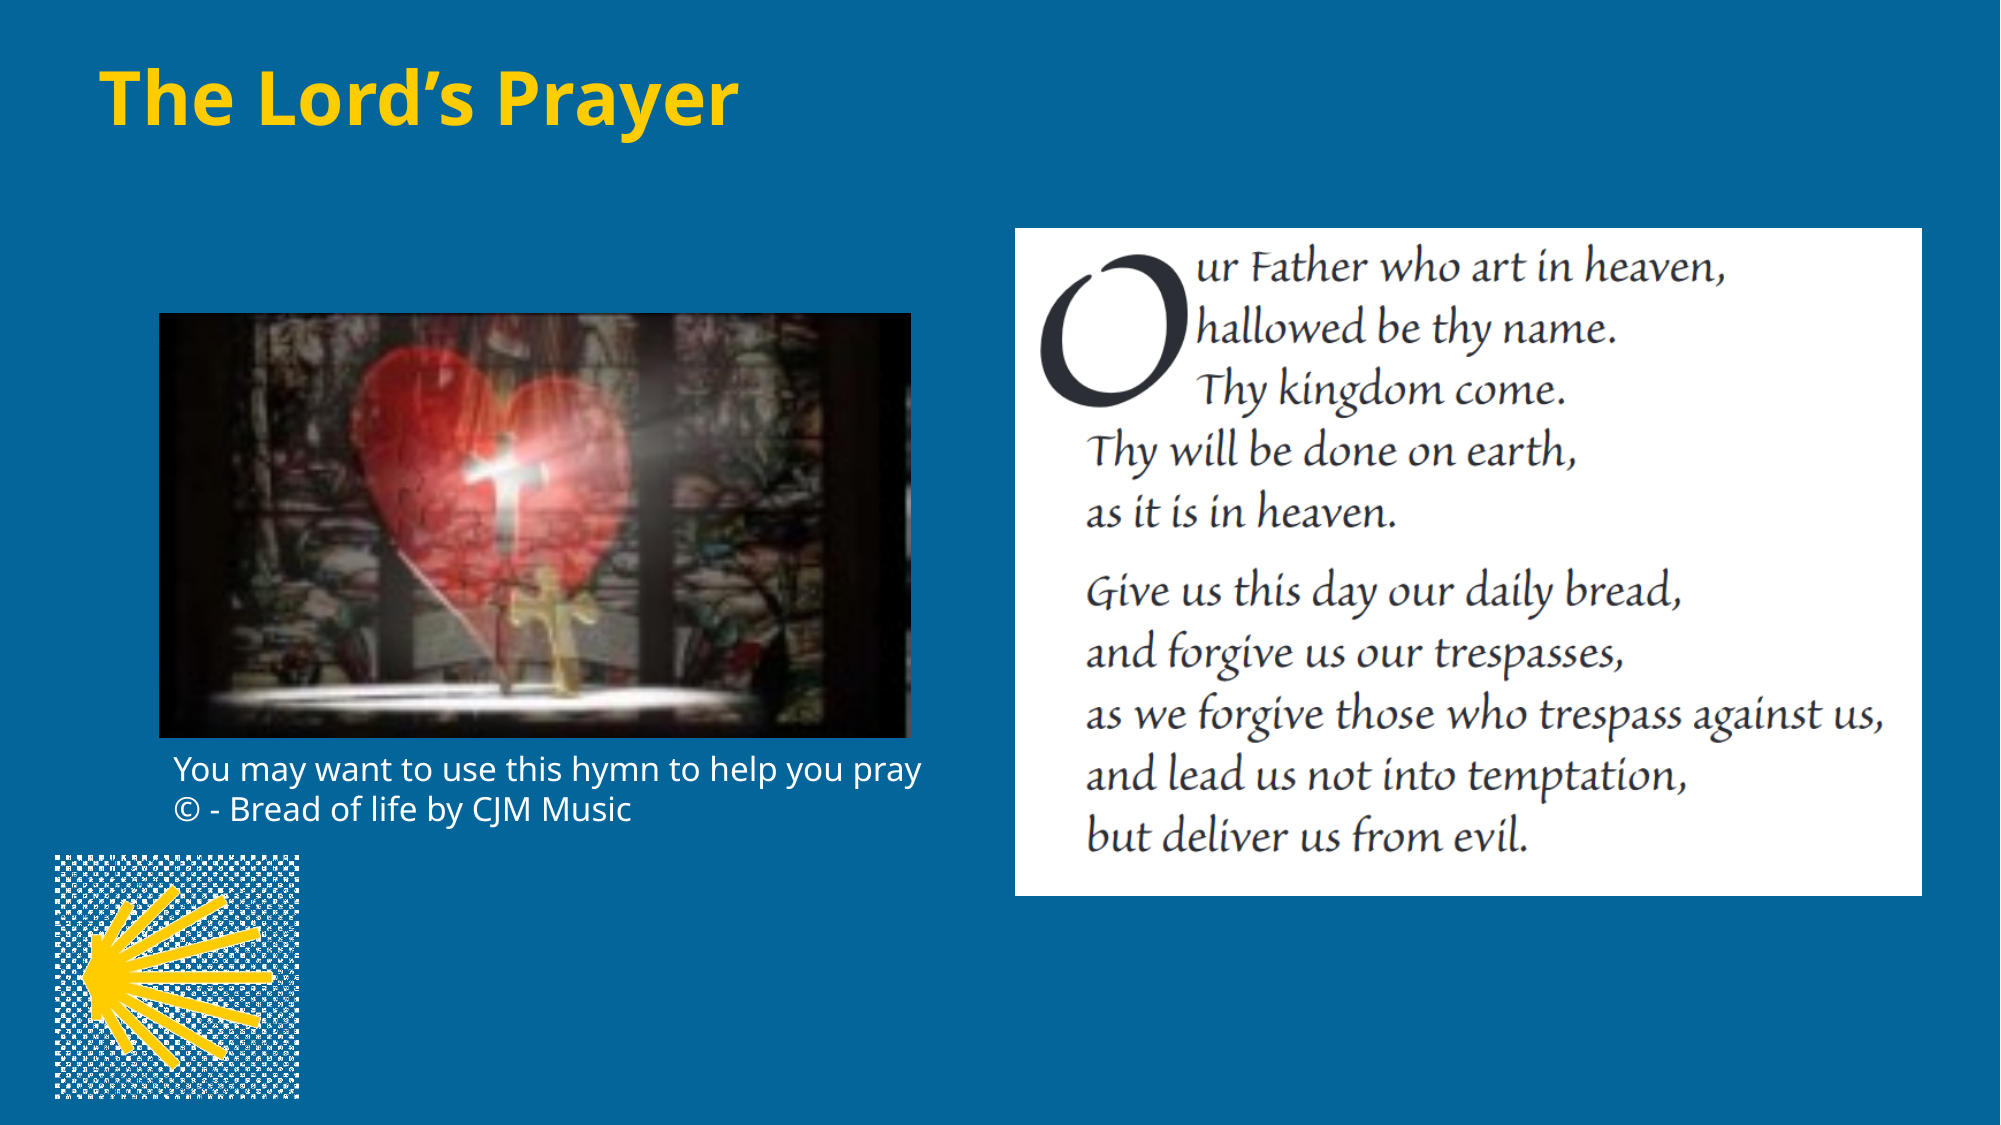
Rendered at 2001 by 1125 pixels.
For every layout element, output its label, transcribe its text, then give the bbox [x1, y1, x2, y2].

picture [55, 855, 299, 1099]
picture [1015, 228, 1922, 896]
text_box The Lord’s Prayer [84, 42, 1336, 148]
text_box You may want to use this hymn to help you pray © - Bread of life by CJM Music [158, 741, 966, 836]
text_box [158, 312, 912, 739]
